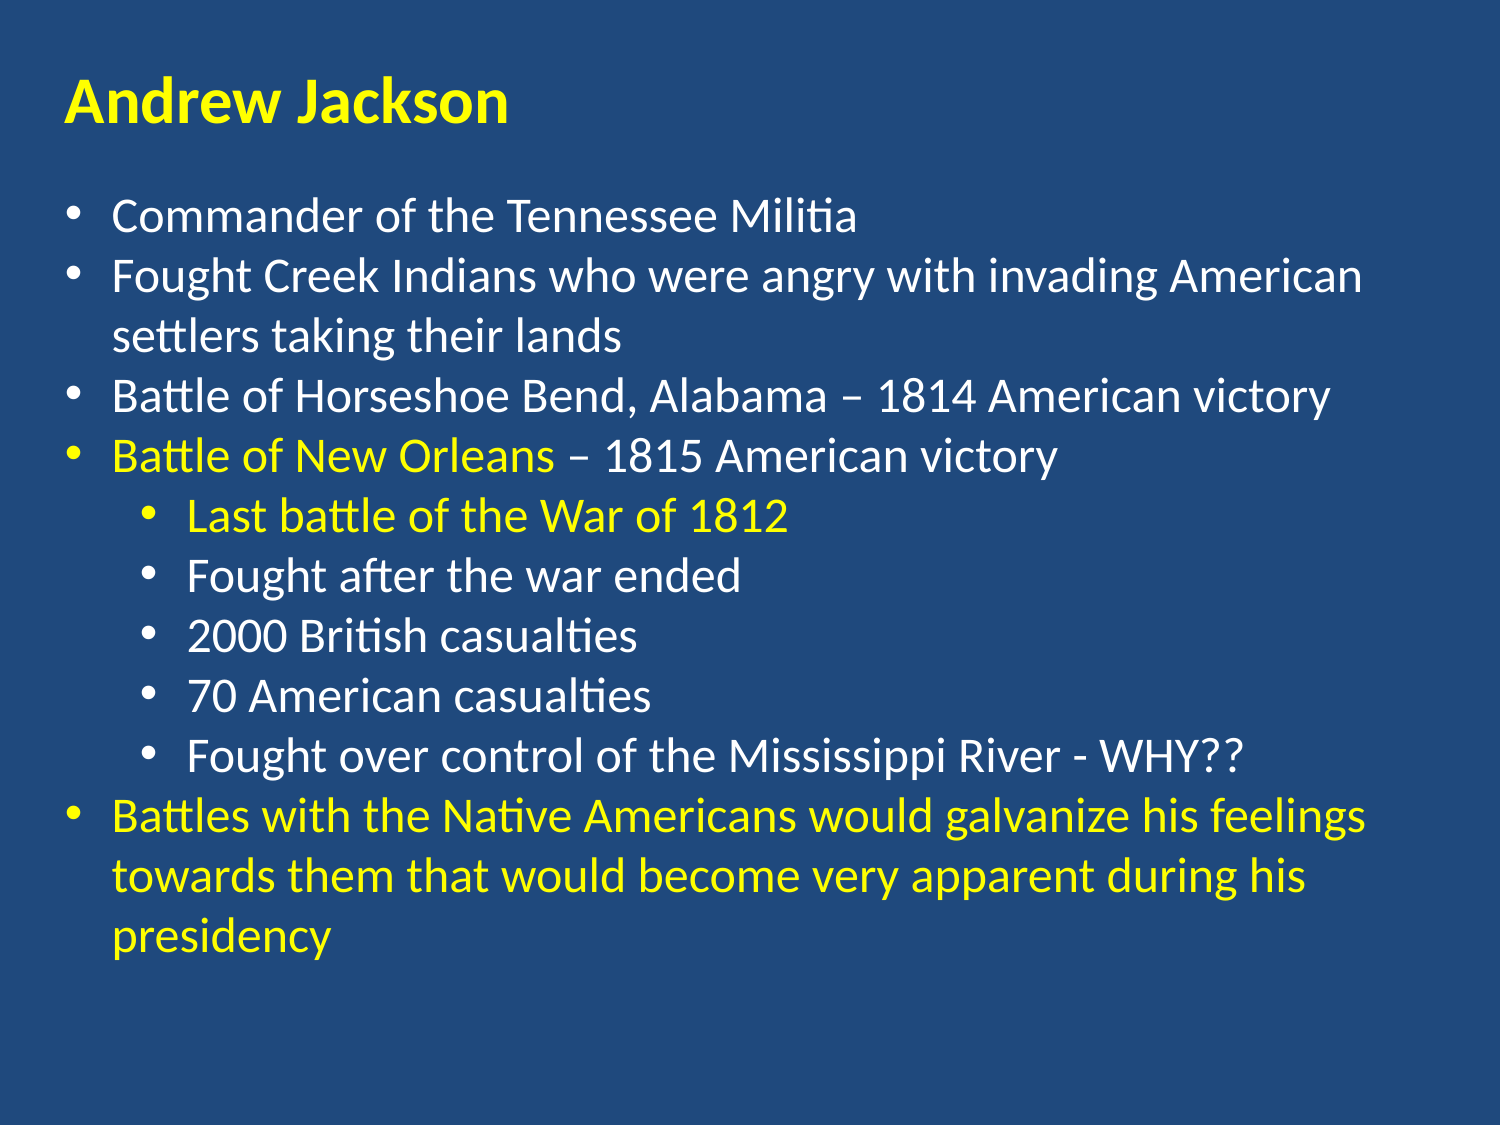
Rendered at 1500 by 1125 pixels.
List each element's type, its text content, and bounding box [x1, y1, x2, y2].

text_box Andrew Jackson Commander of the Tennessee Militia Fought Creek Indians who were angry with invading American settlers taking their lands Battle of Horseshoe Bend, Alabama – 1814 American victory Battle of New Orleans – 1815 American victory Last battle of the War of 1812 Fought after the war ended 2000 British casualties 70 American casualties Fought over control of the Mississippi River - WHY?? Battles with the Native Americans would galvanize his feelings towards them that would become very apparent during his presidency [49, 49, 1475, 970]
